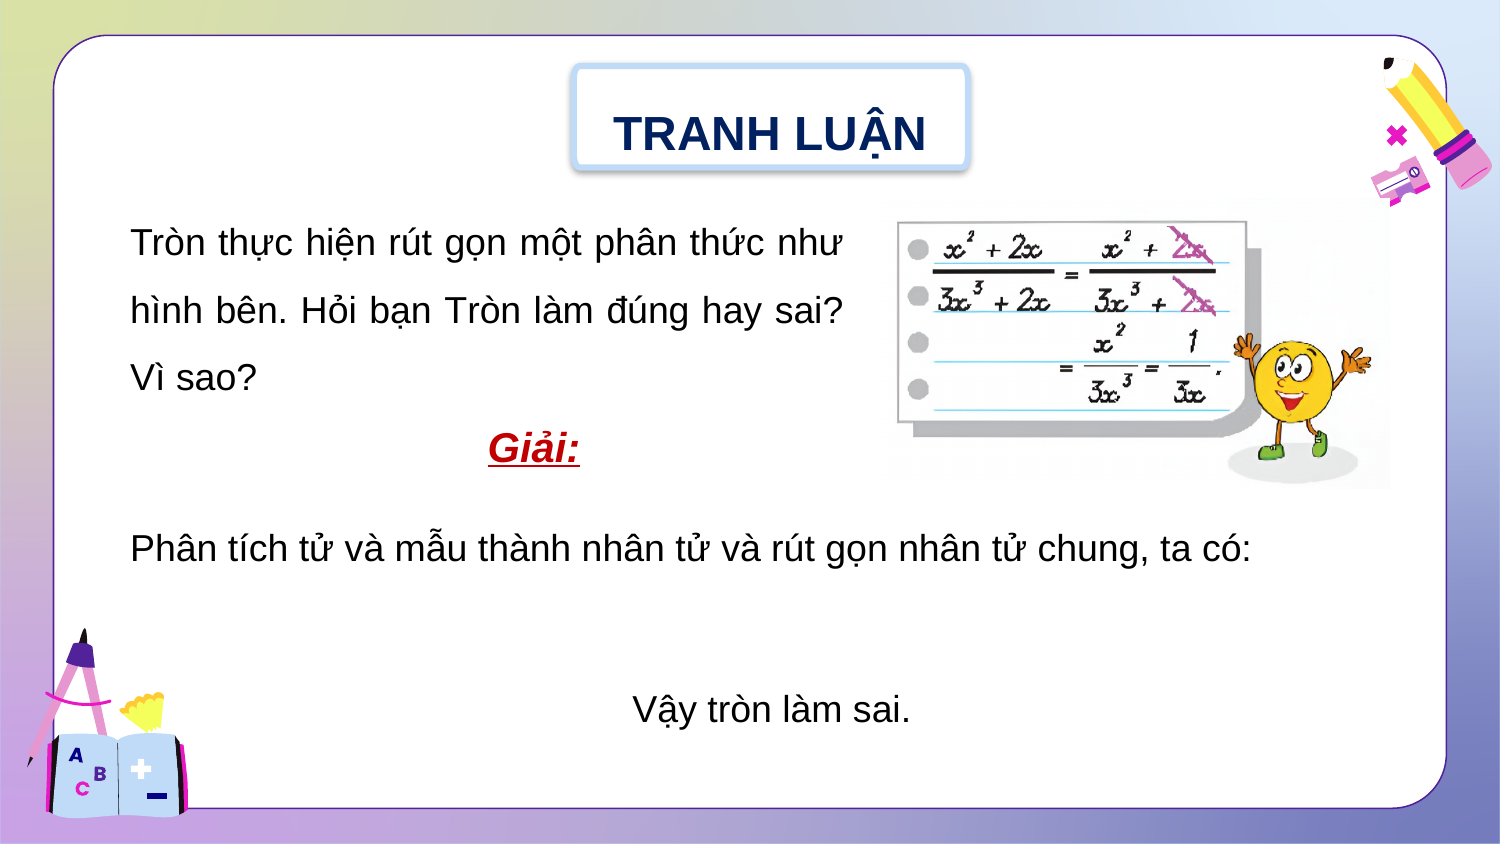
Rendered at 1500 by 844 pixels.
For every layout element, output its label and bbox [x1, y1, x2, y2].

text_box [486, 57, 969, 186]
text_box [115, 188, 1390, 489]
